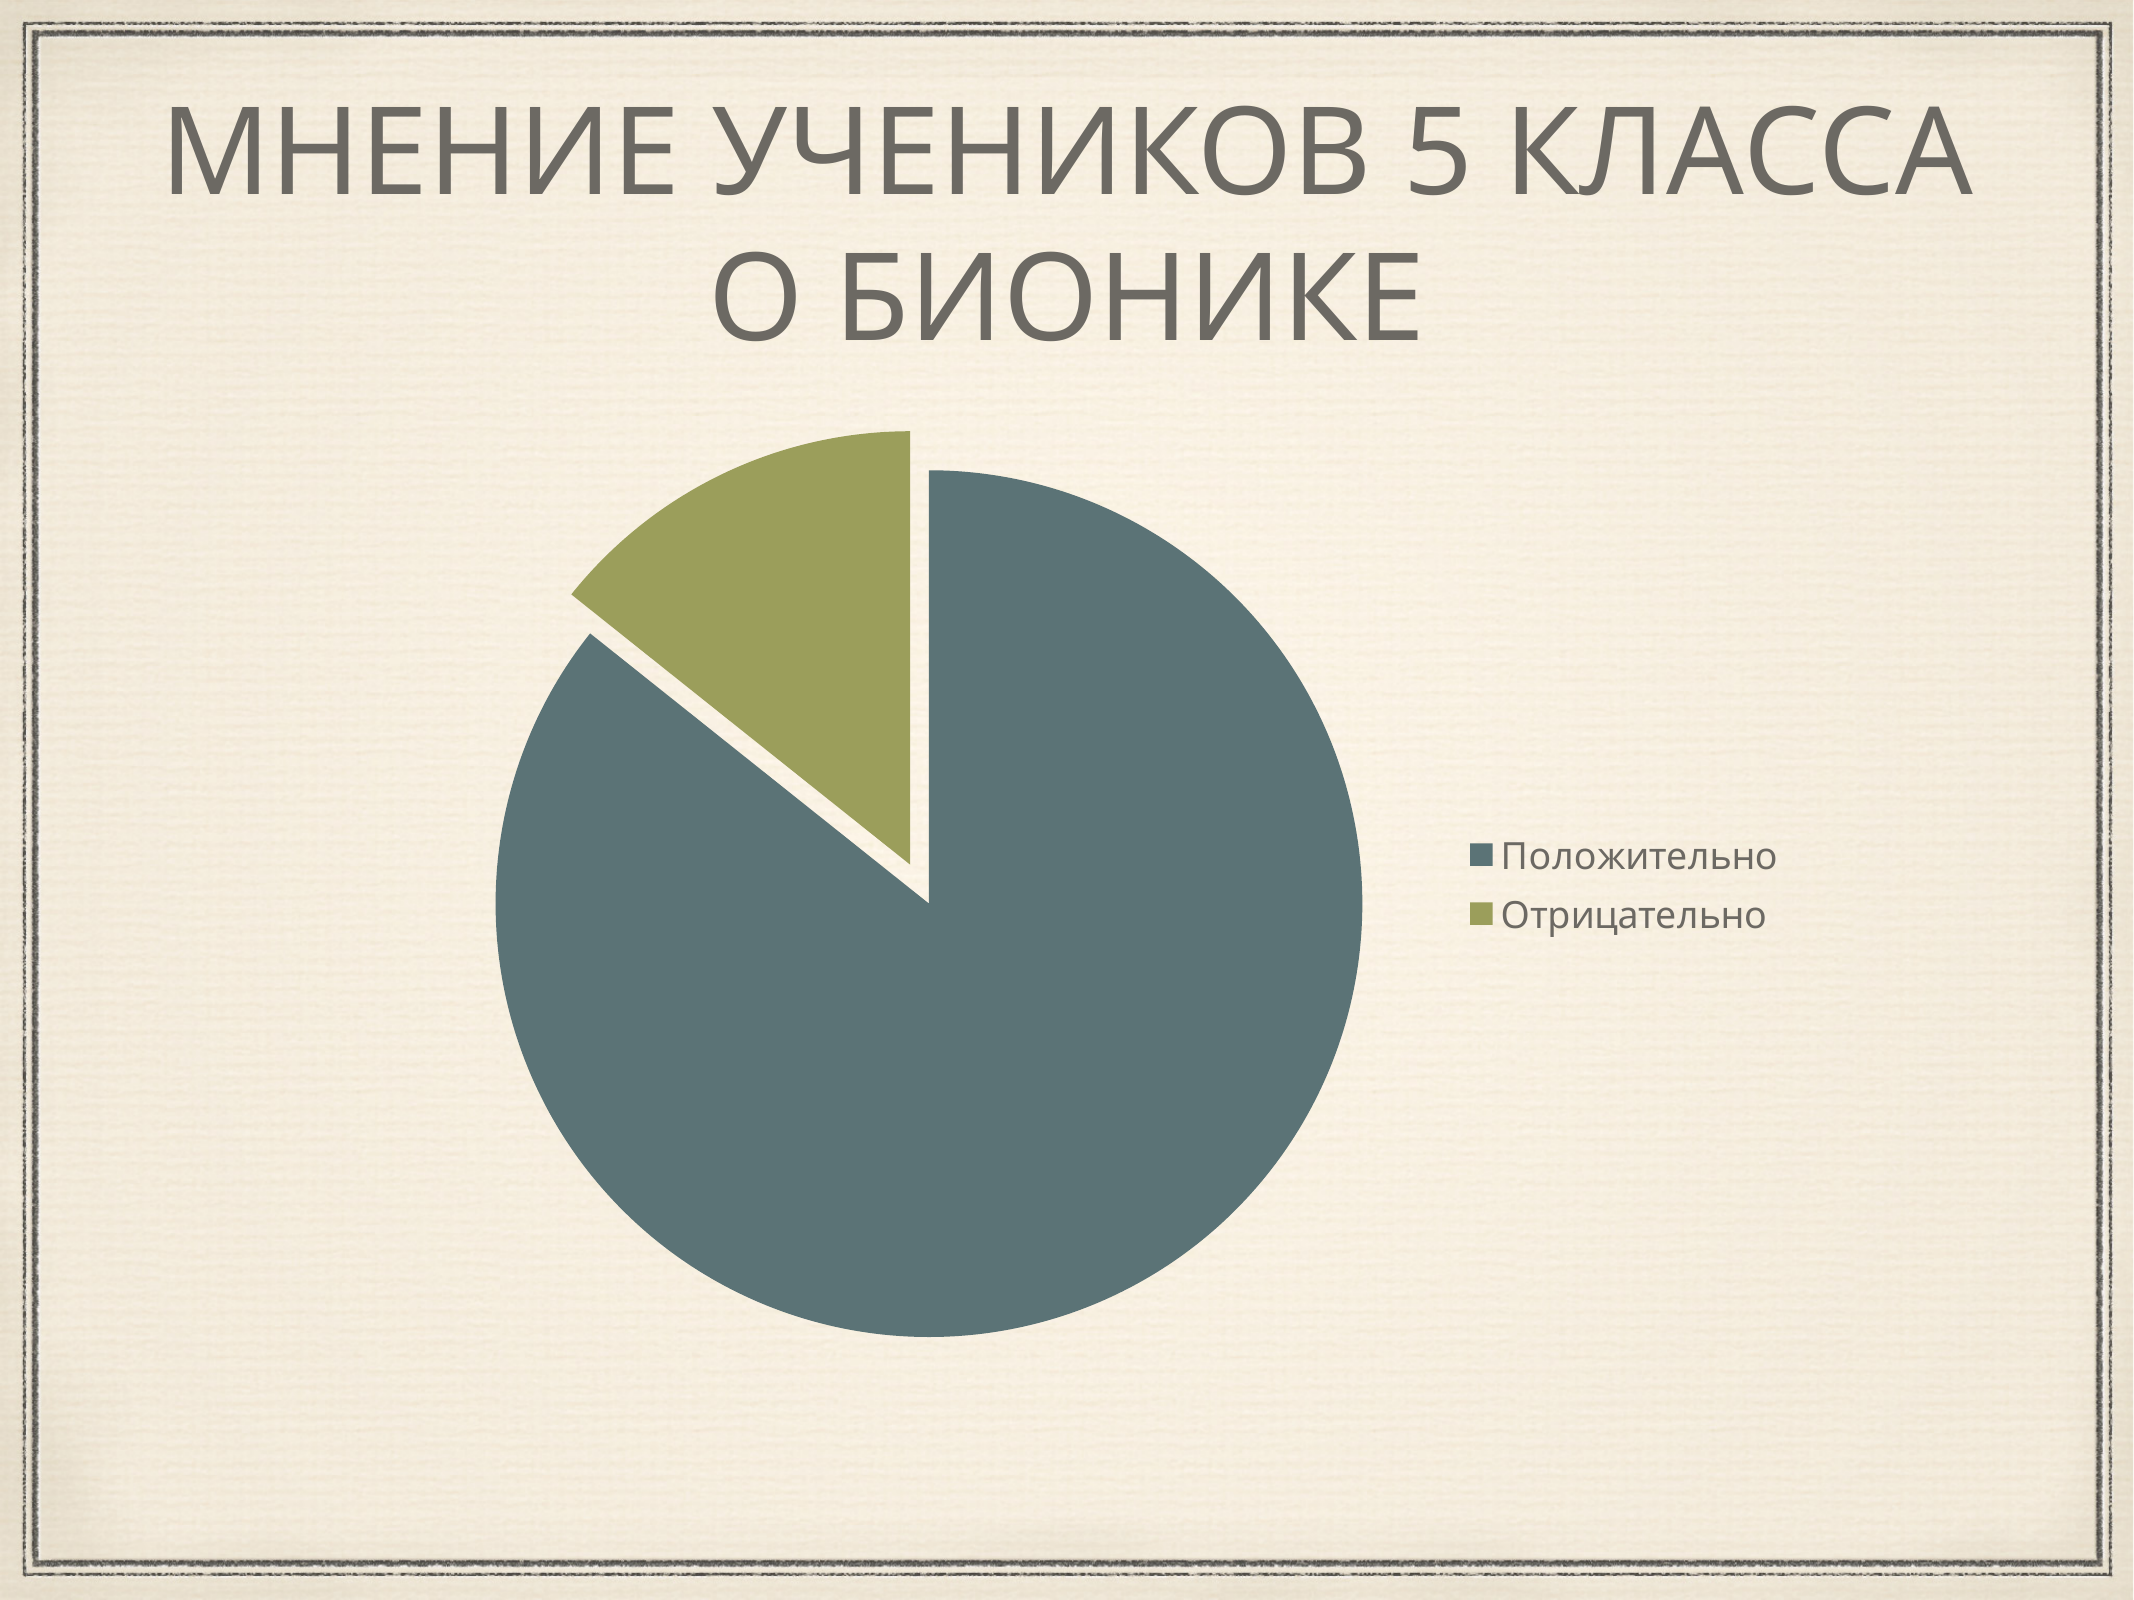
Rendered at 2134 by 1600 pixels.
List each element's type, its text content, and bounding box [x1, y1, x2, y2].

picture [0, 0, 2134, 1600]
title МНЕНИЕ УЧЕНИКОВ 5 КЛАССА О БИОНИКЕ [124, 61, 2009, 376]
chart [381, 409, 1804, 1359]
